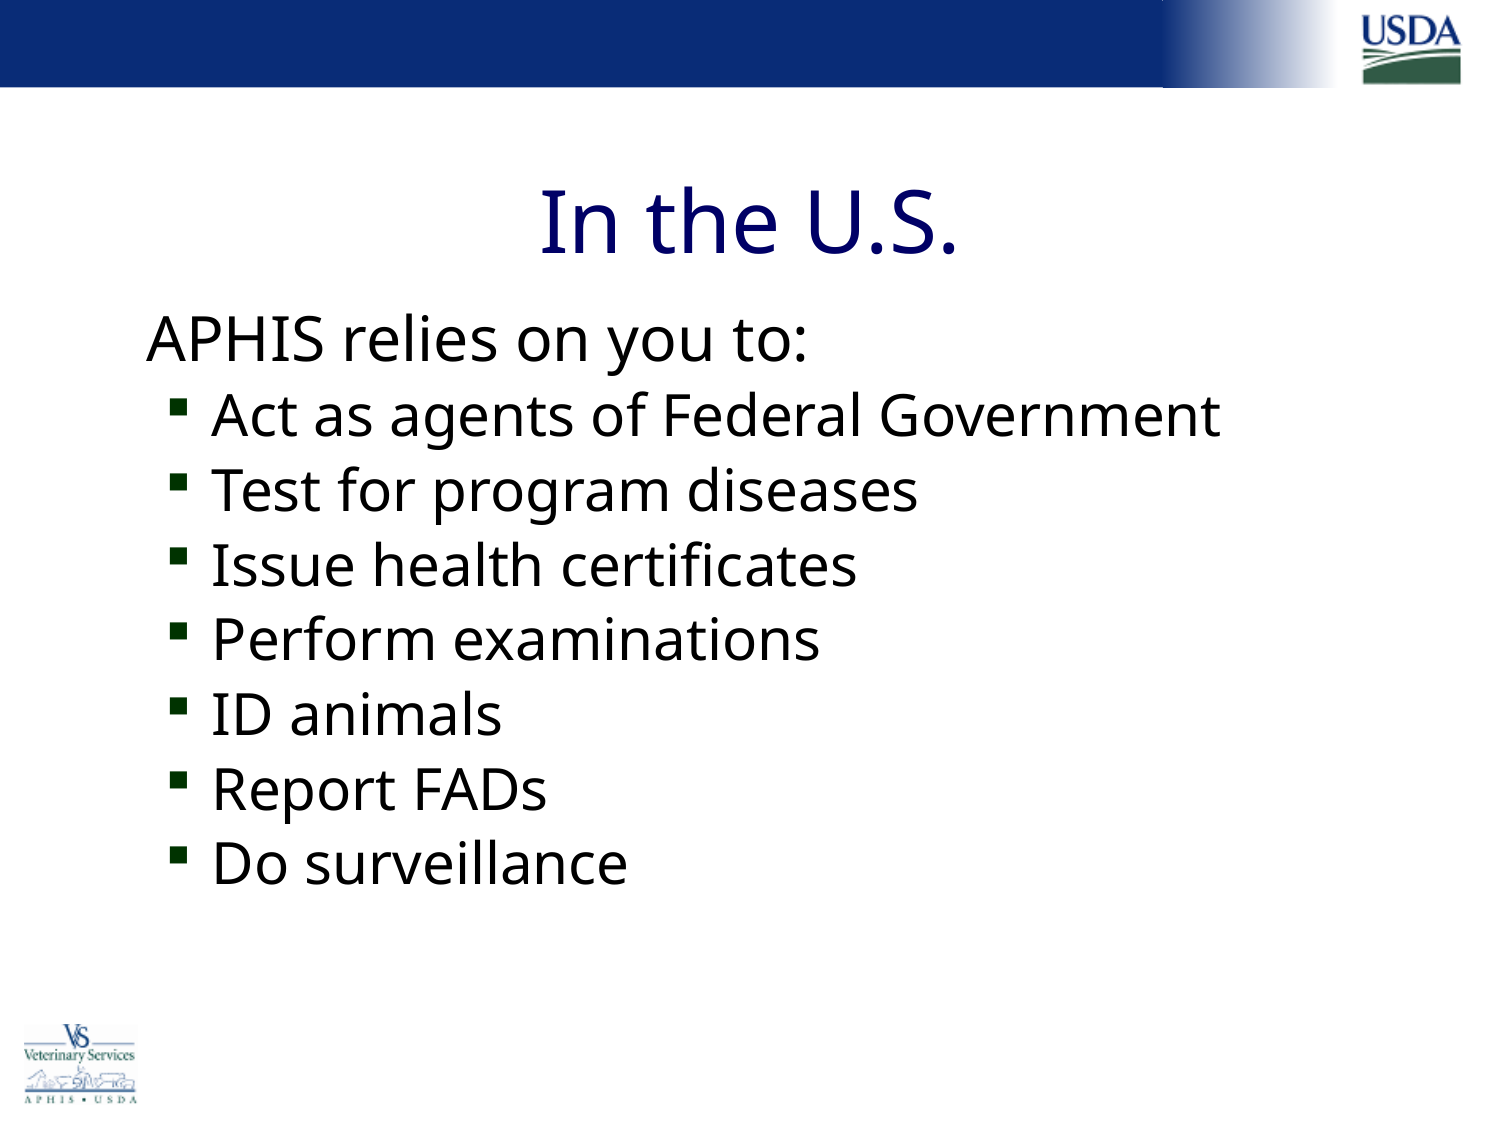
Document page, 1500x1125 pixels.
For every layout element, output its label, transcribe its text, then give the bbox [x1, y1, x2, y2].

title In the U.S. [75, 125, 1425, 299]
list APHIS relies on you to: Act as agents of Federal Government Test for program diseases Issue health certificates Perform examinations ID animals Report FADs Do surveillance [75, 299, 1425, 938]
picture [1359, 12, 1464, 88]
picture [24, 1024, 138, 1105]
